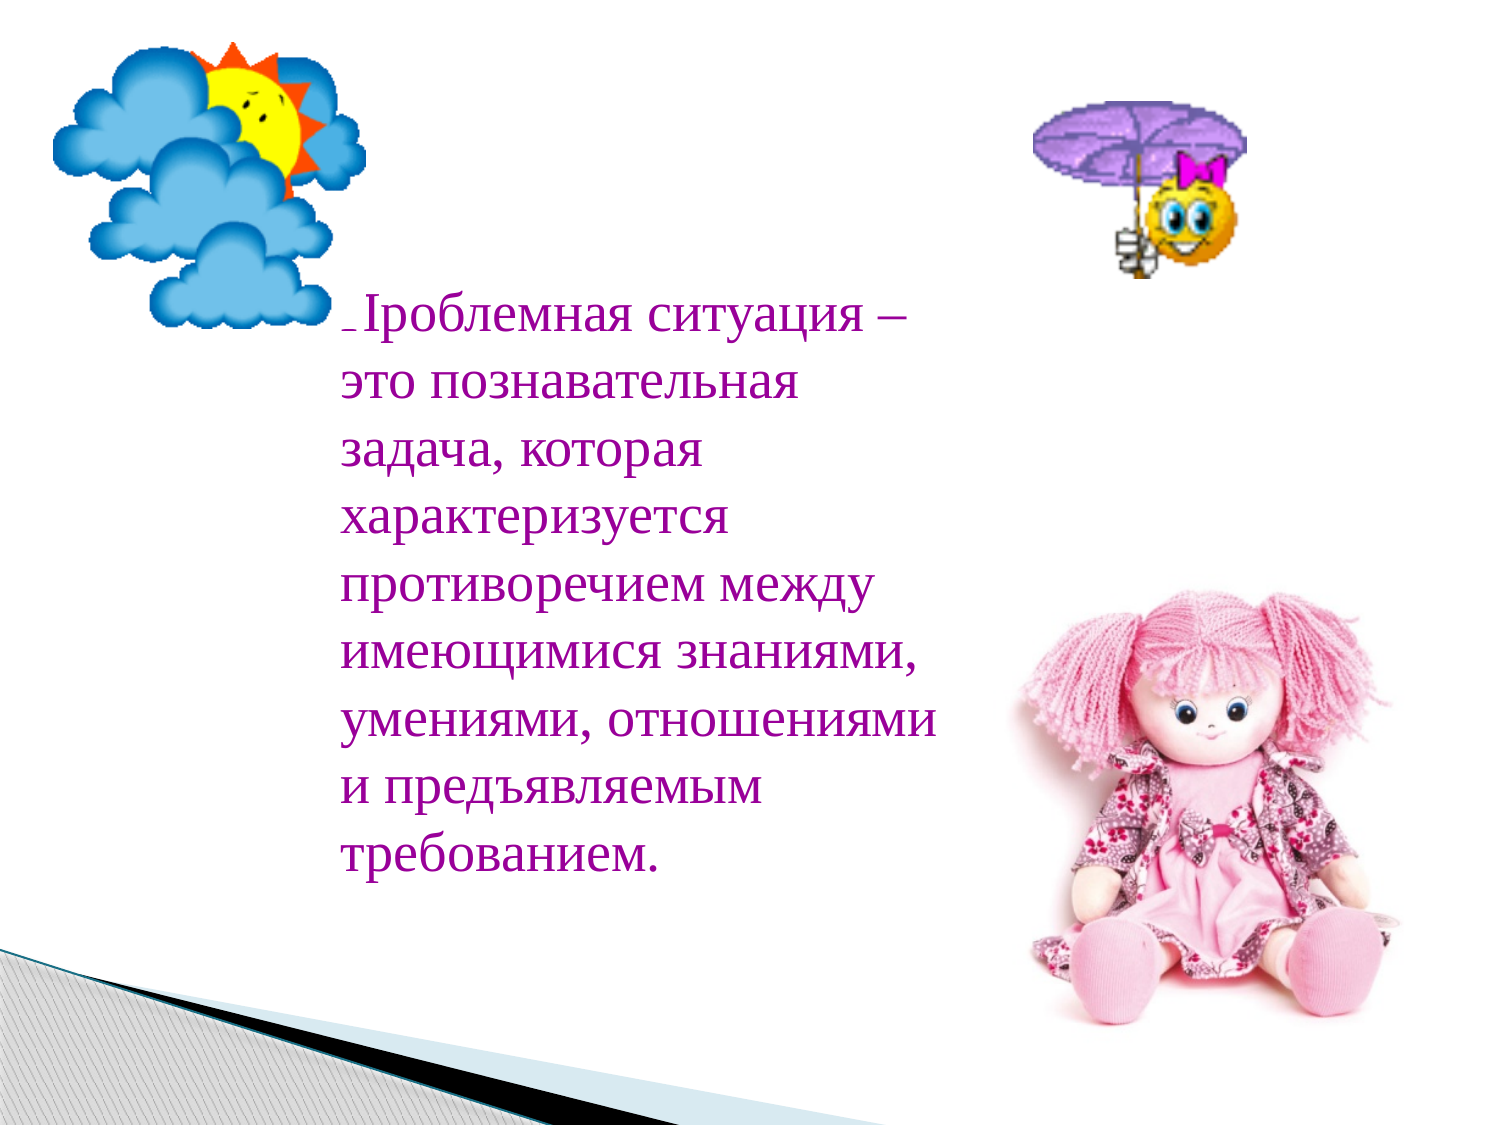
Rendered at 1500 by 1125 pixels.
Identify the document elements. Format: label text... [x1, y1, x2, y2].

picture [52, 42, 366, 329]
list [974, 573, 1463, 1062]
list Проблемная ситуация – это познавательная задача, которая характеризуется противоречием между имеющимися знаниями, умениями, отношениями и предъявляемым требованием. [265, 266, 987, 941]
picture [1033, 101, 1248, 280]
